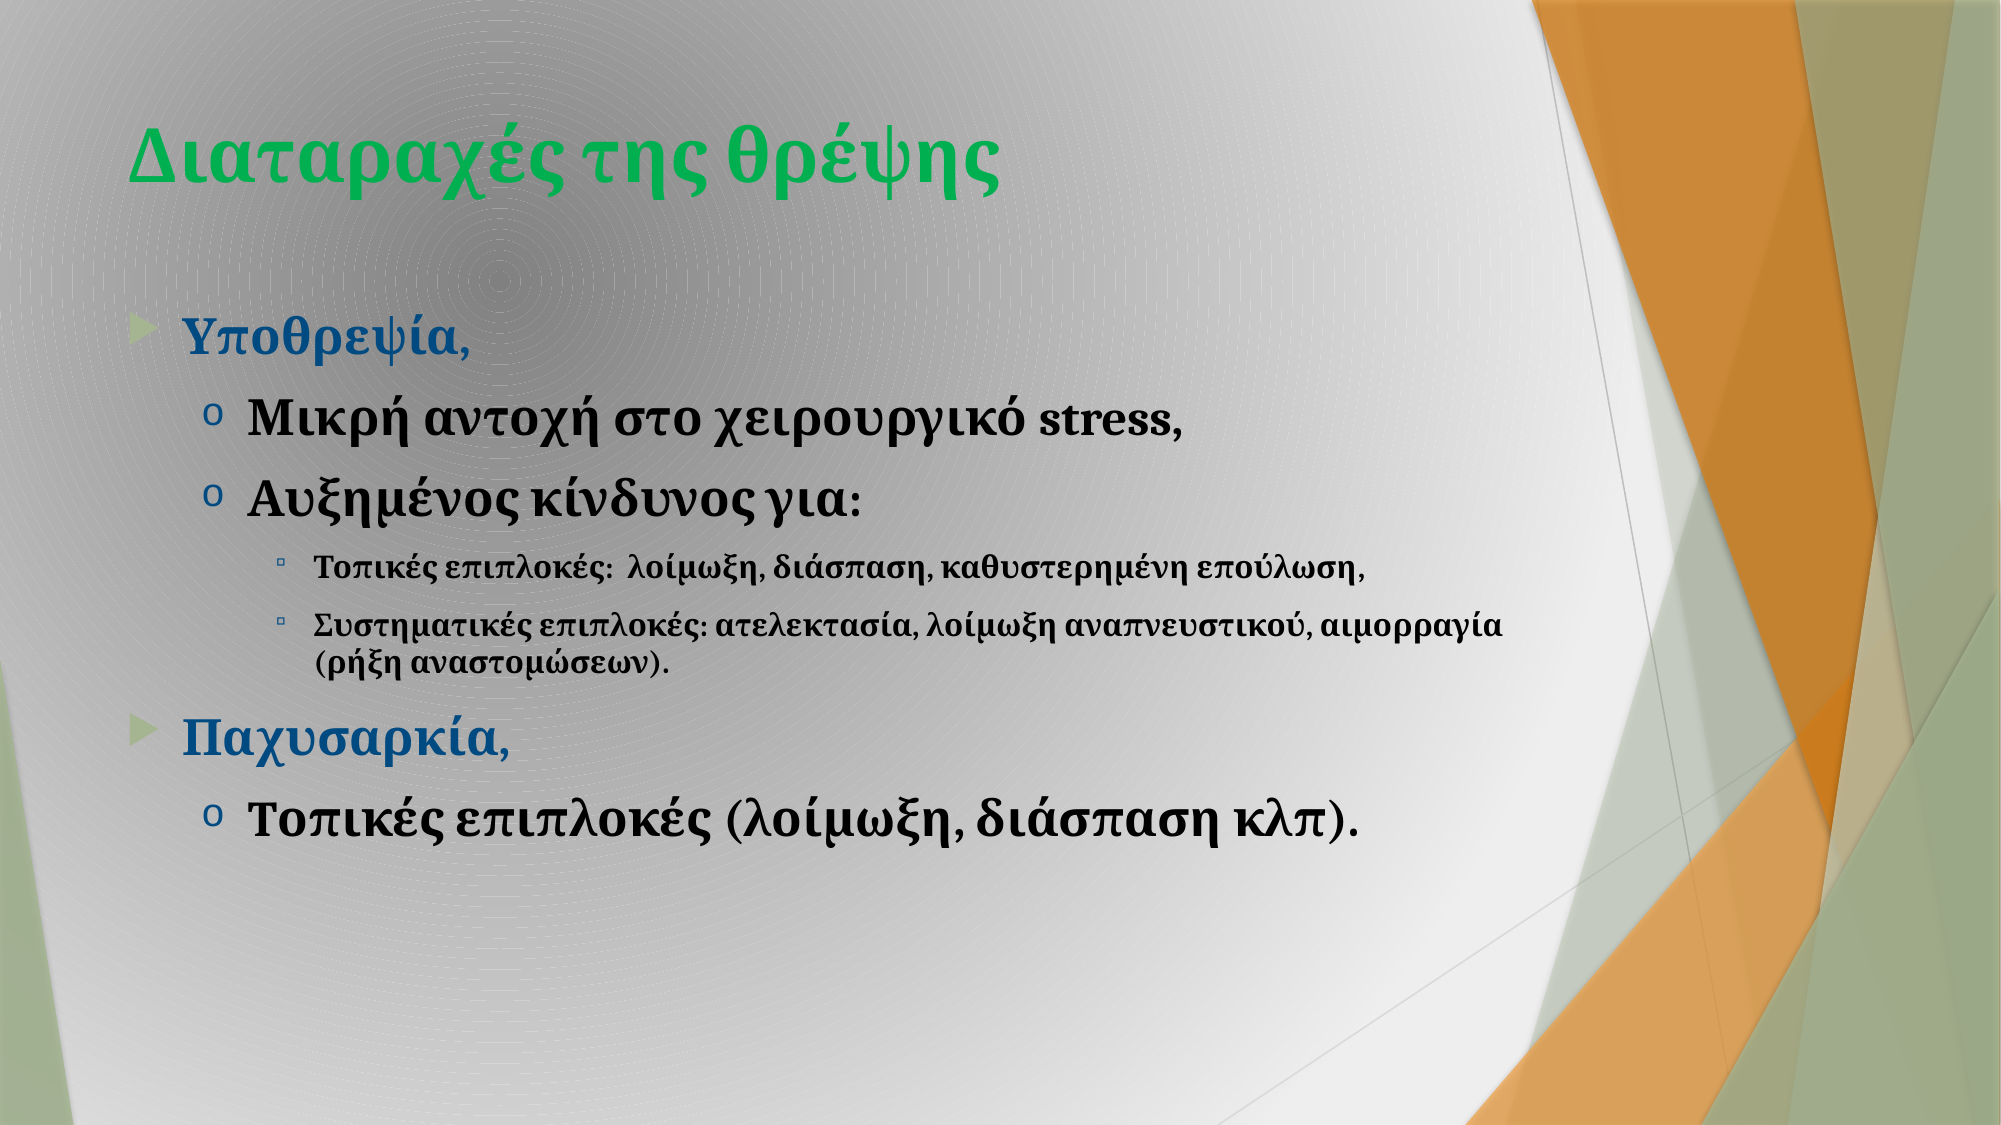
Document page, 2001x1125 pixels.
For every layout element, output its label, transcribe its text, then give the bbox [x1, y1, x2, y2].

list Υποθρεψία, Μικρή αντοχή στο χειρουργικό stress, Αυξημένος κίνδυνος για: Τοπικές επιπλοκές: λοίμωξη, διάσπαση, καθυστερημένη επούλωση, Συστηματικές επιπλοκές: ατελεκτασία, λοίμωξη αναπνευστικού, αιμορραγία (ρήξη αναστομώσεων). Παχυσαρκία, Tοπικές επιπλοκές (λοίμωξη, διάσπαση κλπ). [111, 296, 1535, 992]
title Διαταραχές της θρέψης [111, 99, 1522, 296]
